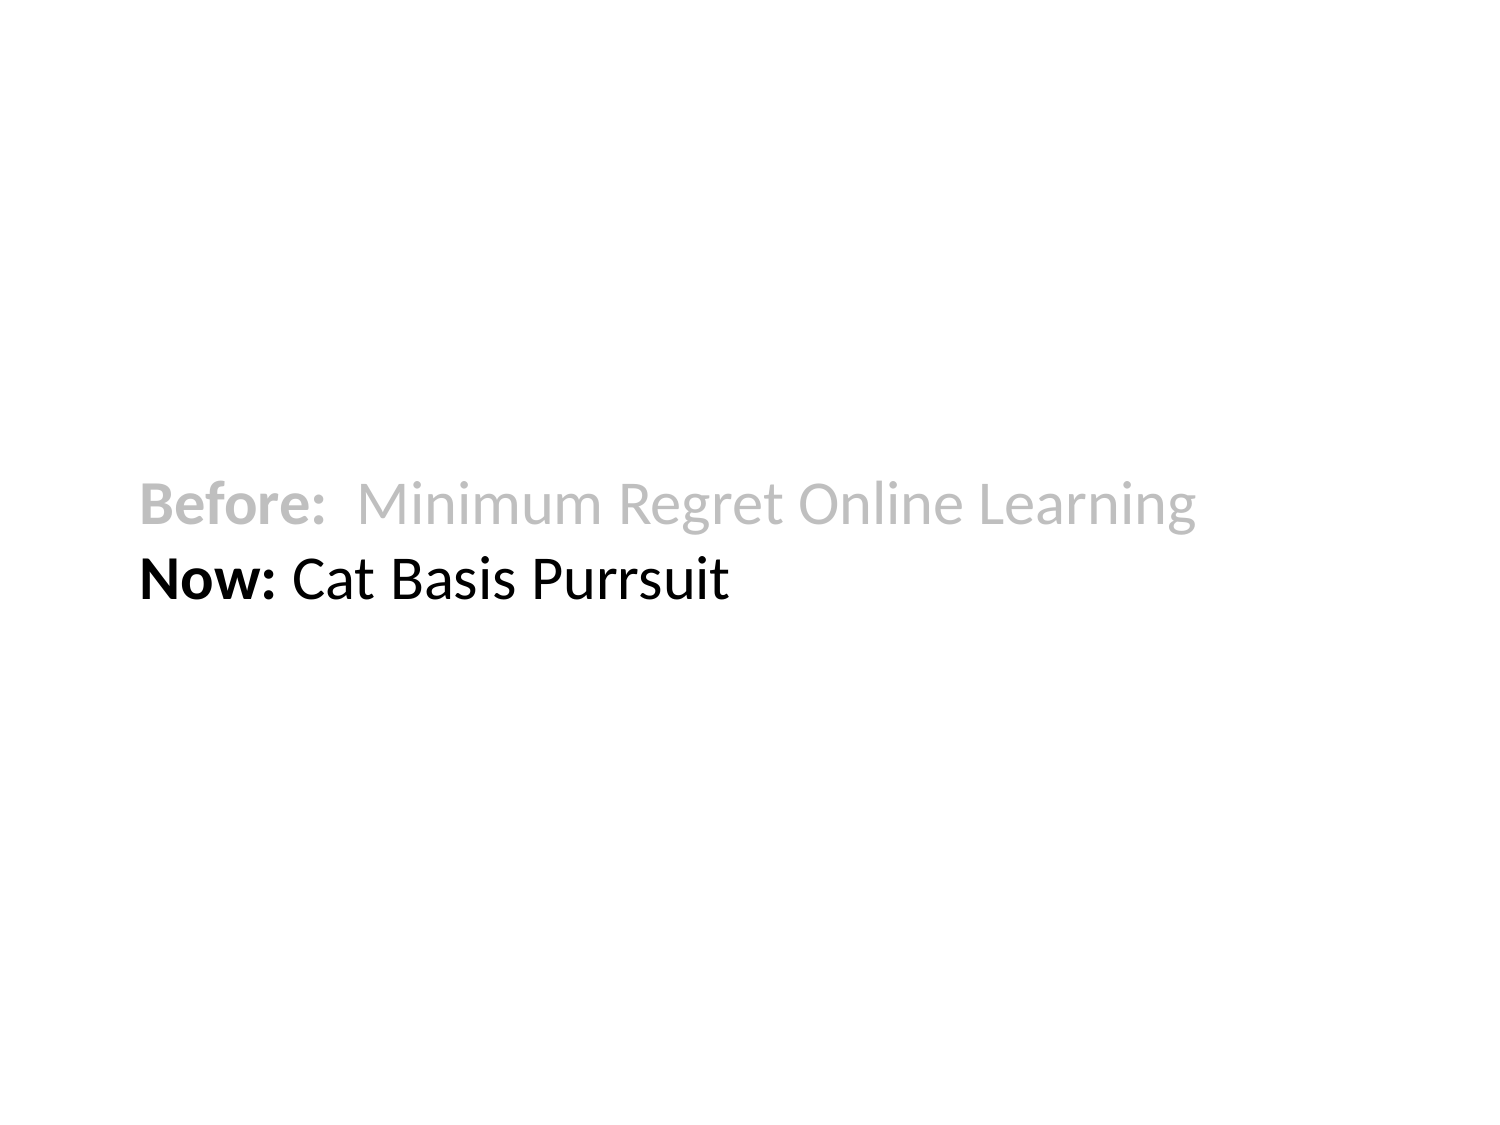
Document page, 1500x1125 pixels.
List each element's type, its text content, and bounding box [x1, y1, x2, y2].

text_box Before: Minimum Regret Online Learning Now: Cat Basis Purrsuit [125, 454, 1375, 620]
